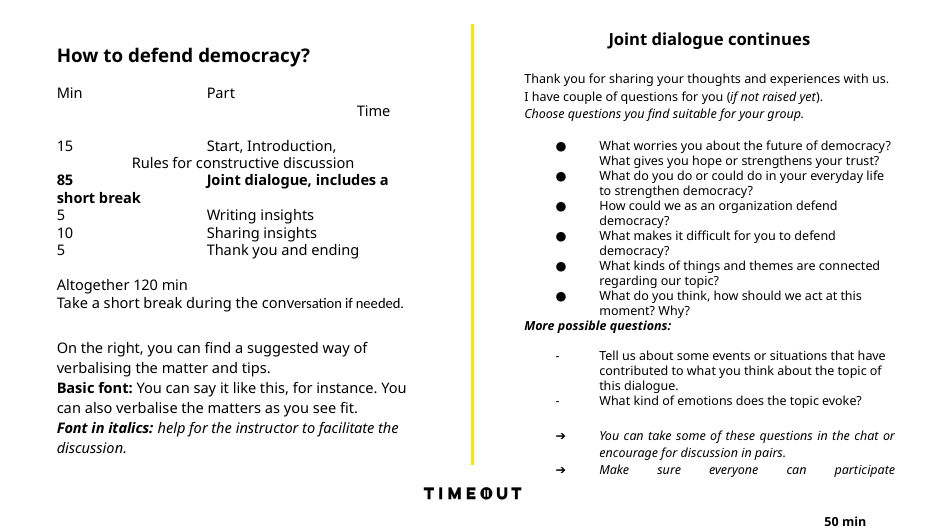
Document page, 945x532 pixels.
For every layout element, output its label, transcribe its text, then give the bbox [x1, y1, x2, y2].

text_box How to defend democracy? Min Part Time 15 Start, Introduction, Rules for constructive discussion 85 Joint dialogue, includes a short break 5 Writing insights 10 Sharing insights 5 Thank you and ending Altogether 120 min Take a short break during the conversation if needed. On the right, you can find a suggested way of verbalising the matter and tips. Basic font: You can say it like this, for instance. You can also verbalise the matters as you see fit. Font in italics: help for the instructor to facilitate the discussion. [41, 28, 443, 472]
picture [394, 474, 550, 511]
text_box Joint dialogue continues Thank you for sharing your thoughts and experiences with us. I have couple of questions for you (if not raised yet). Choose questions you find suitable for your group. What worries you about the future of democracy? What gives you hope or strengthens your trust? What do you do or could do in your everyday life to strengthen democracy? How could we as an organization defend democracy? What makes it difficult for you to defend democracy? What kinds of things and themes are connected regarding our topic? What do you think, how should we act at this moment? Why? More possible questions: Tell us about some events or situations that have contributed to what you think about the topic of this dialogue. What kind of emotions does the topic evoke? You can take some of these questions in the chat or encourage for discussion in pairs. Make sure everyone can participate 50 min [509, 14, 910, 532]
